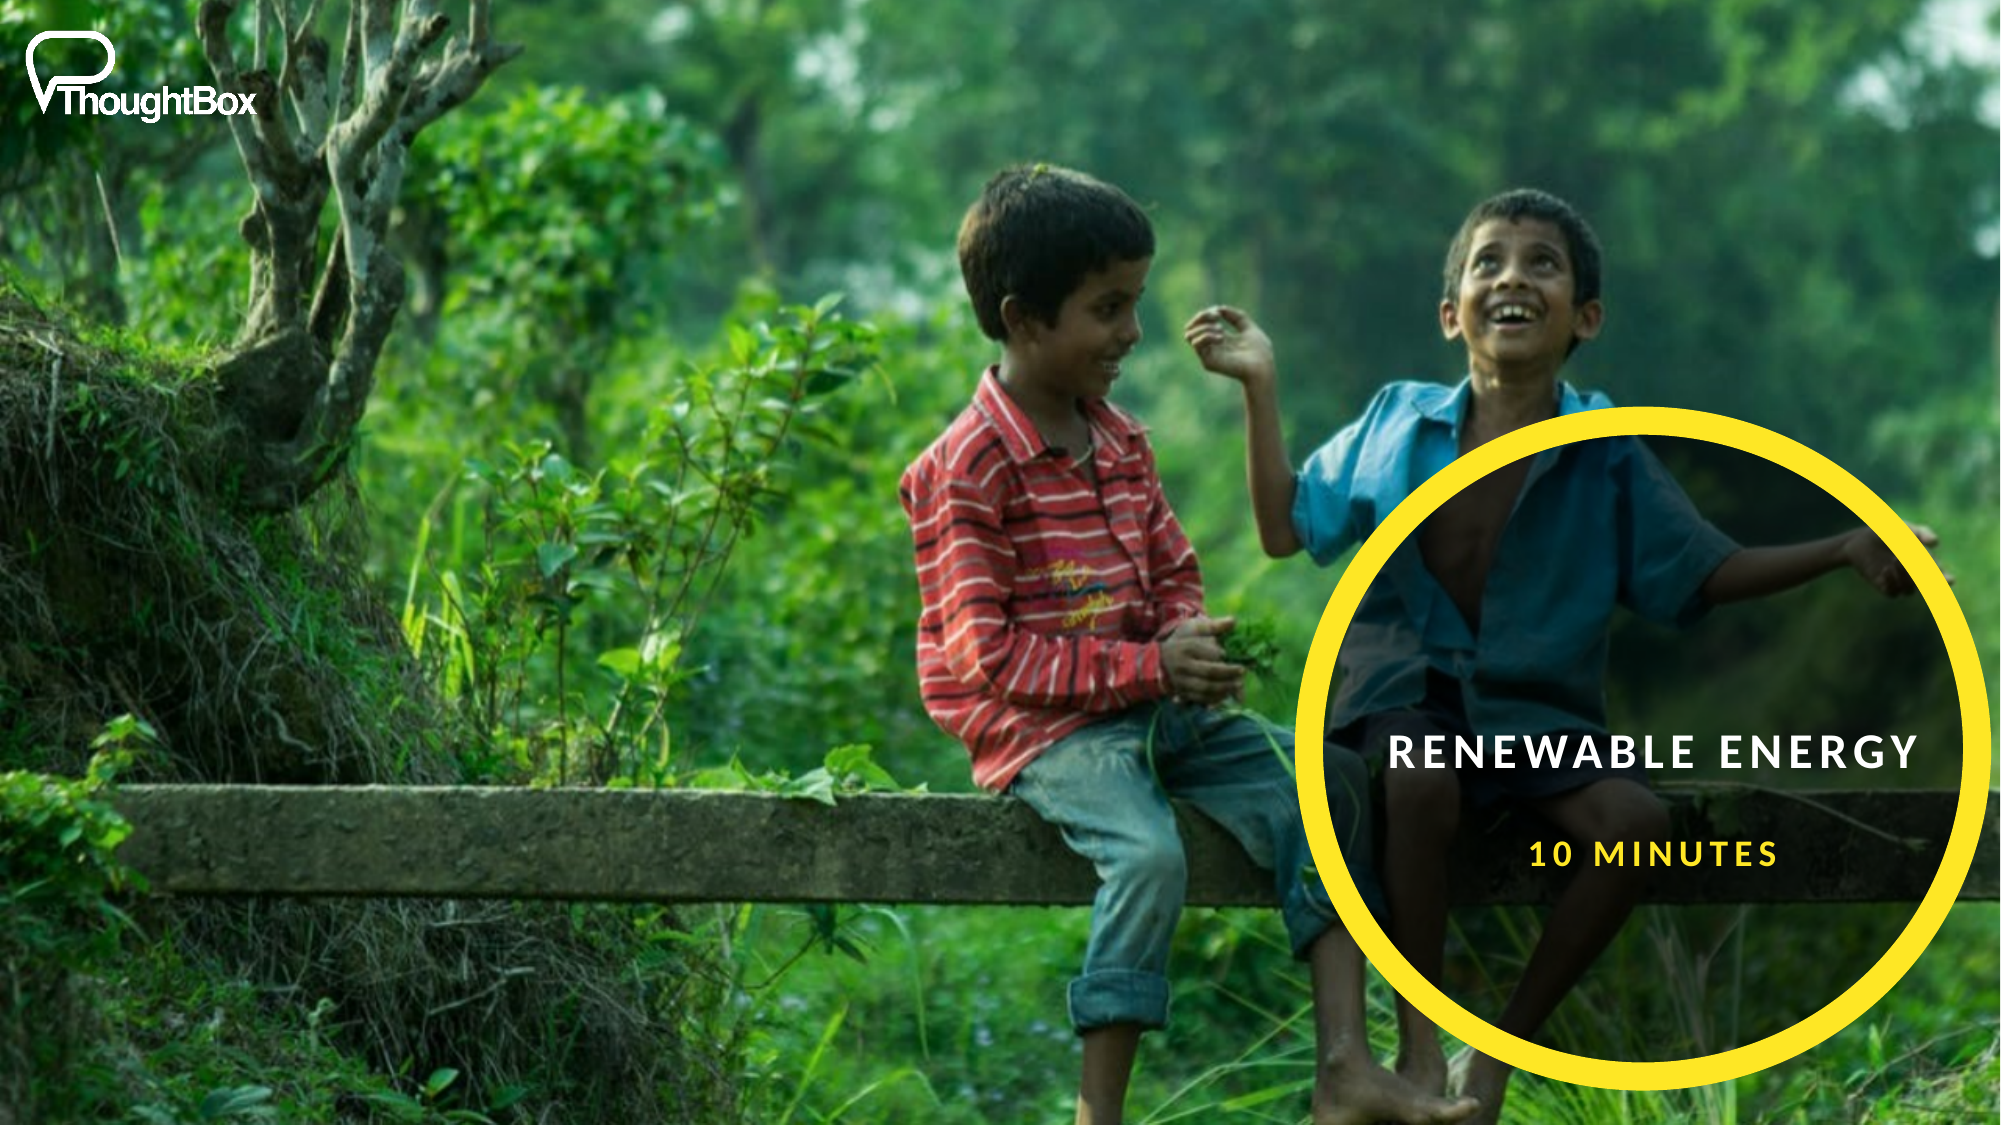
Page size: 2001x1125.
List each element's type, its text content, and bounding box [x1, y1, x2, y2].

text_box [1307, 419, 1979, 1078]
text_box RENEWABLE ENERGY [1372, 710, 1932, 786]
text_box 10 MINUTES [1512, 821, 1792, 881]
picture [0, 0, 2001, 1125]
